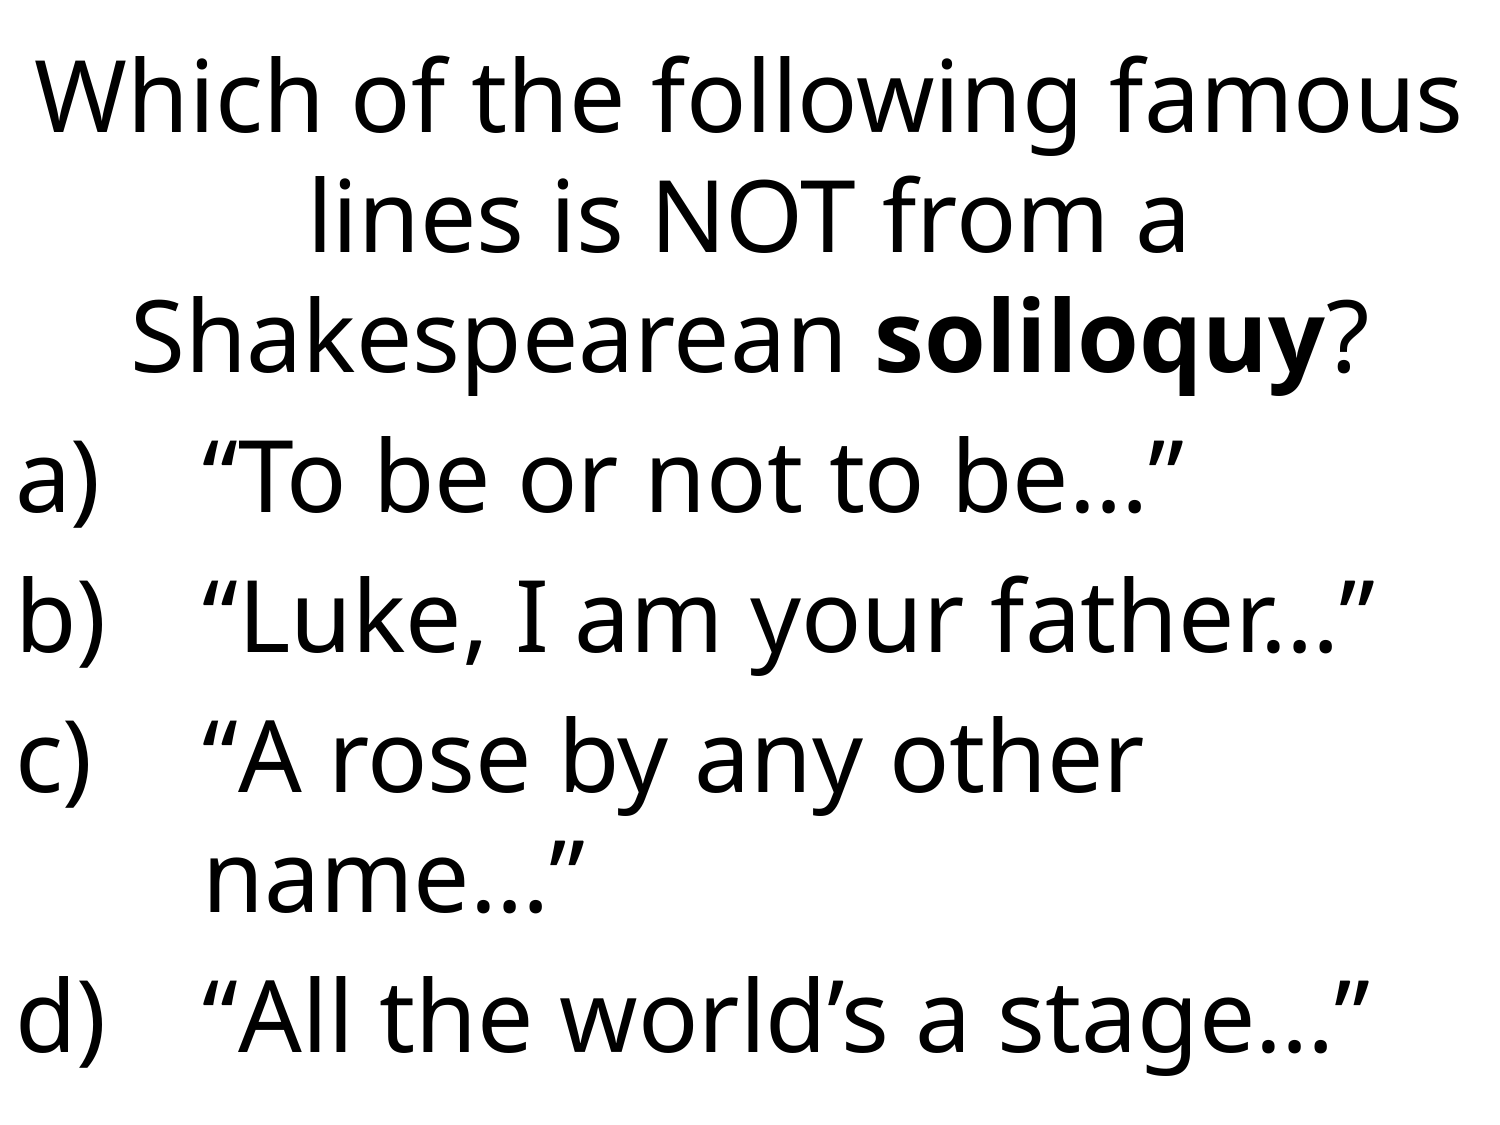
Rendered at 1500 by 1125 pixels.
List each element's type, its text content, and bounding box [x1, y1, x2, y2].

subtitle Which of the following famous lines is NOT from a Shakespearean soliloquy? “To be or not to be…” “Luke, I am your father…” “A rose by any other name…” “All the world’s a stage…” [0, 24, 1500, 988]
